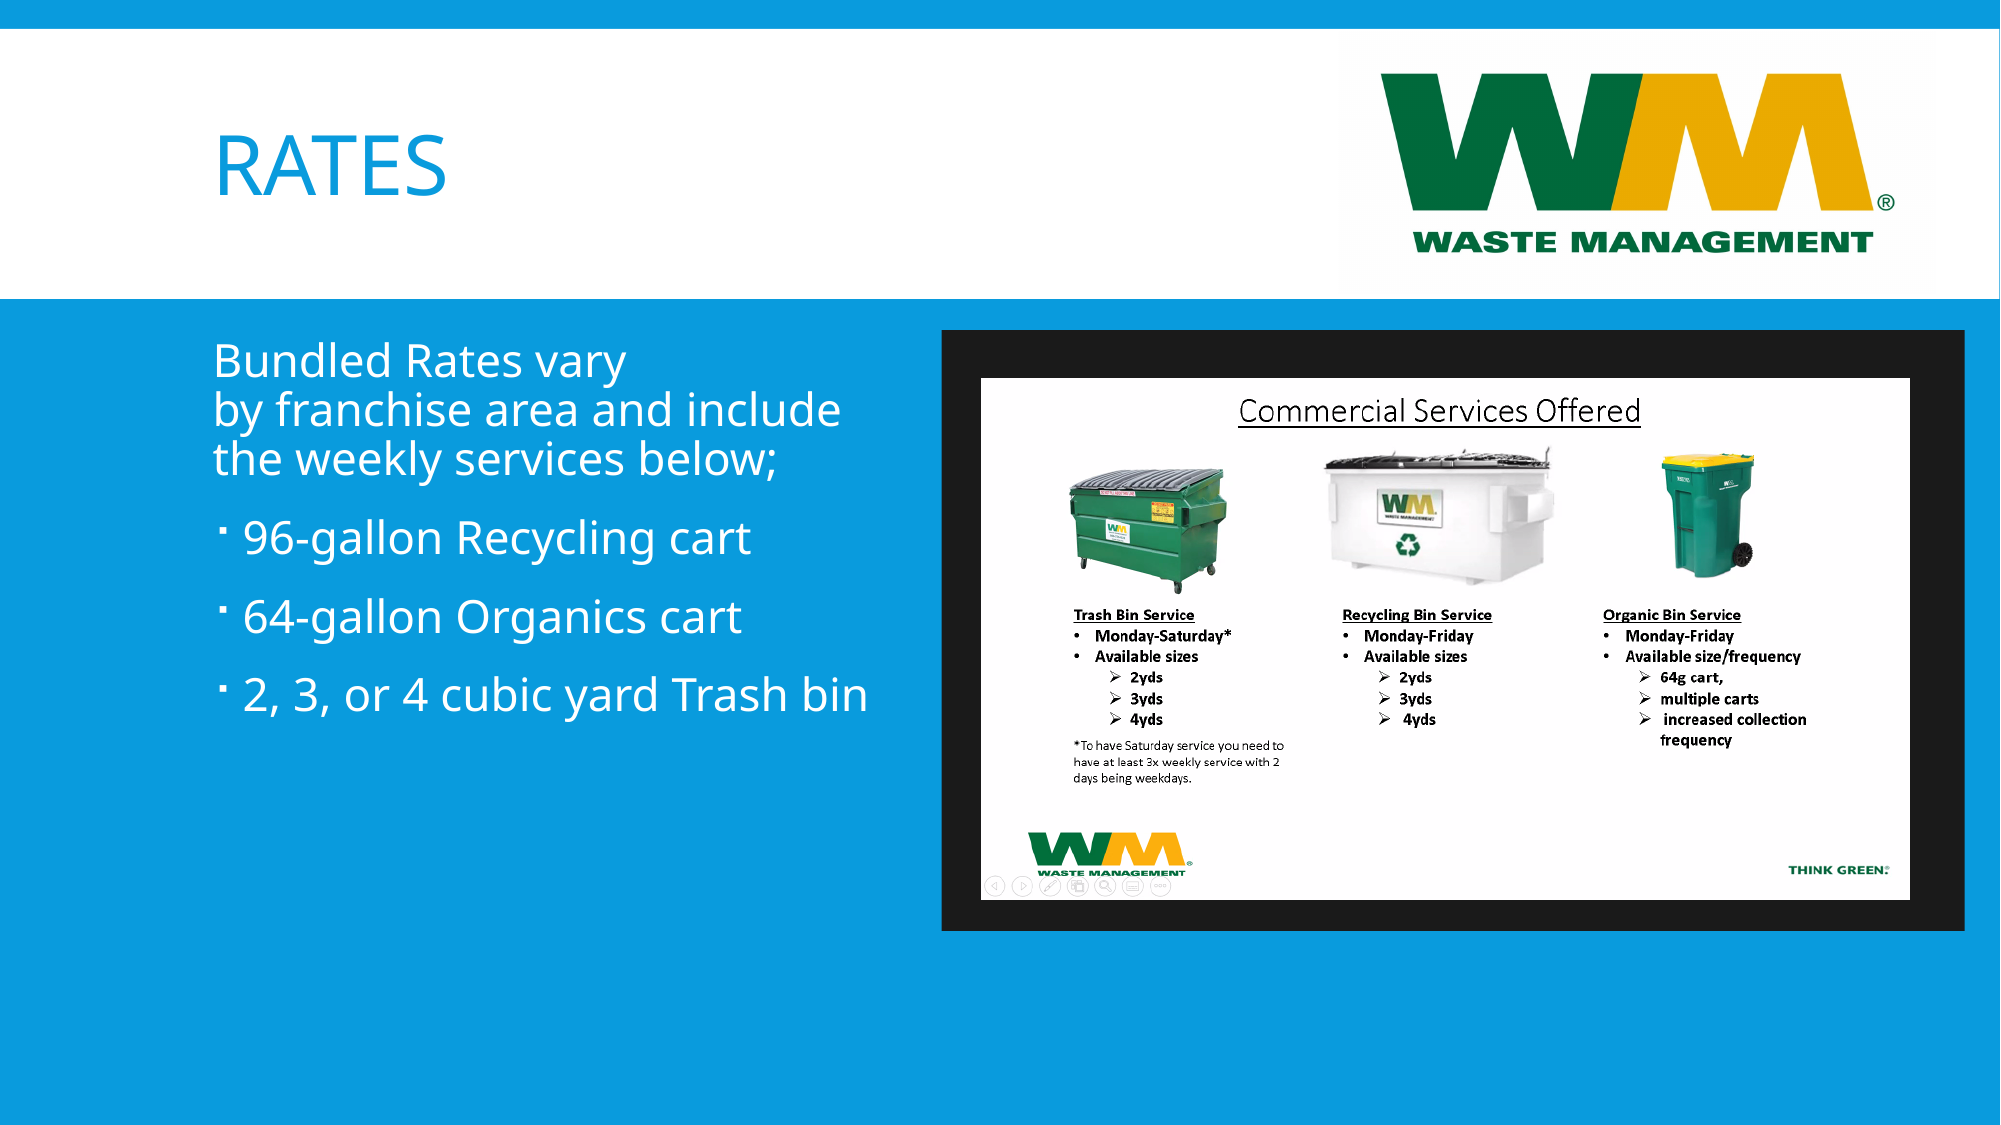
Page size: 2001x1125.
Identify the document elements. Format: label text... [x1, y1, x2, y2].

title Rates WMI [197, 46, 1331, 295]
list Bundled Rates vary by franchise area and include the weekly services below; 96-gallon Recycling cart 64-gallon Organics cart 2, 3, or 4 cubic yard Trash bin [197, 329, 915, 1020]
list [1337, 31, 1936, 295]
picture [942, 331, 1964, 930]
